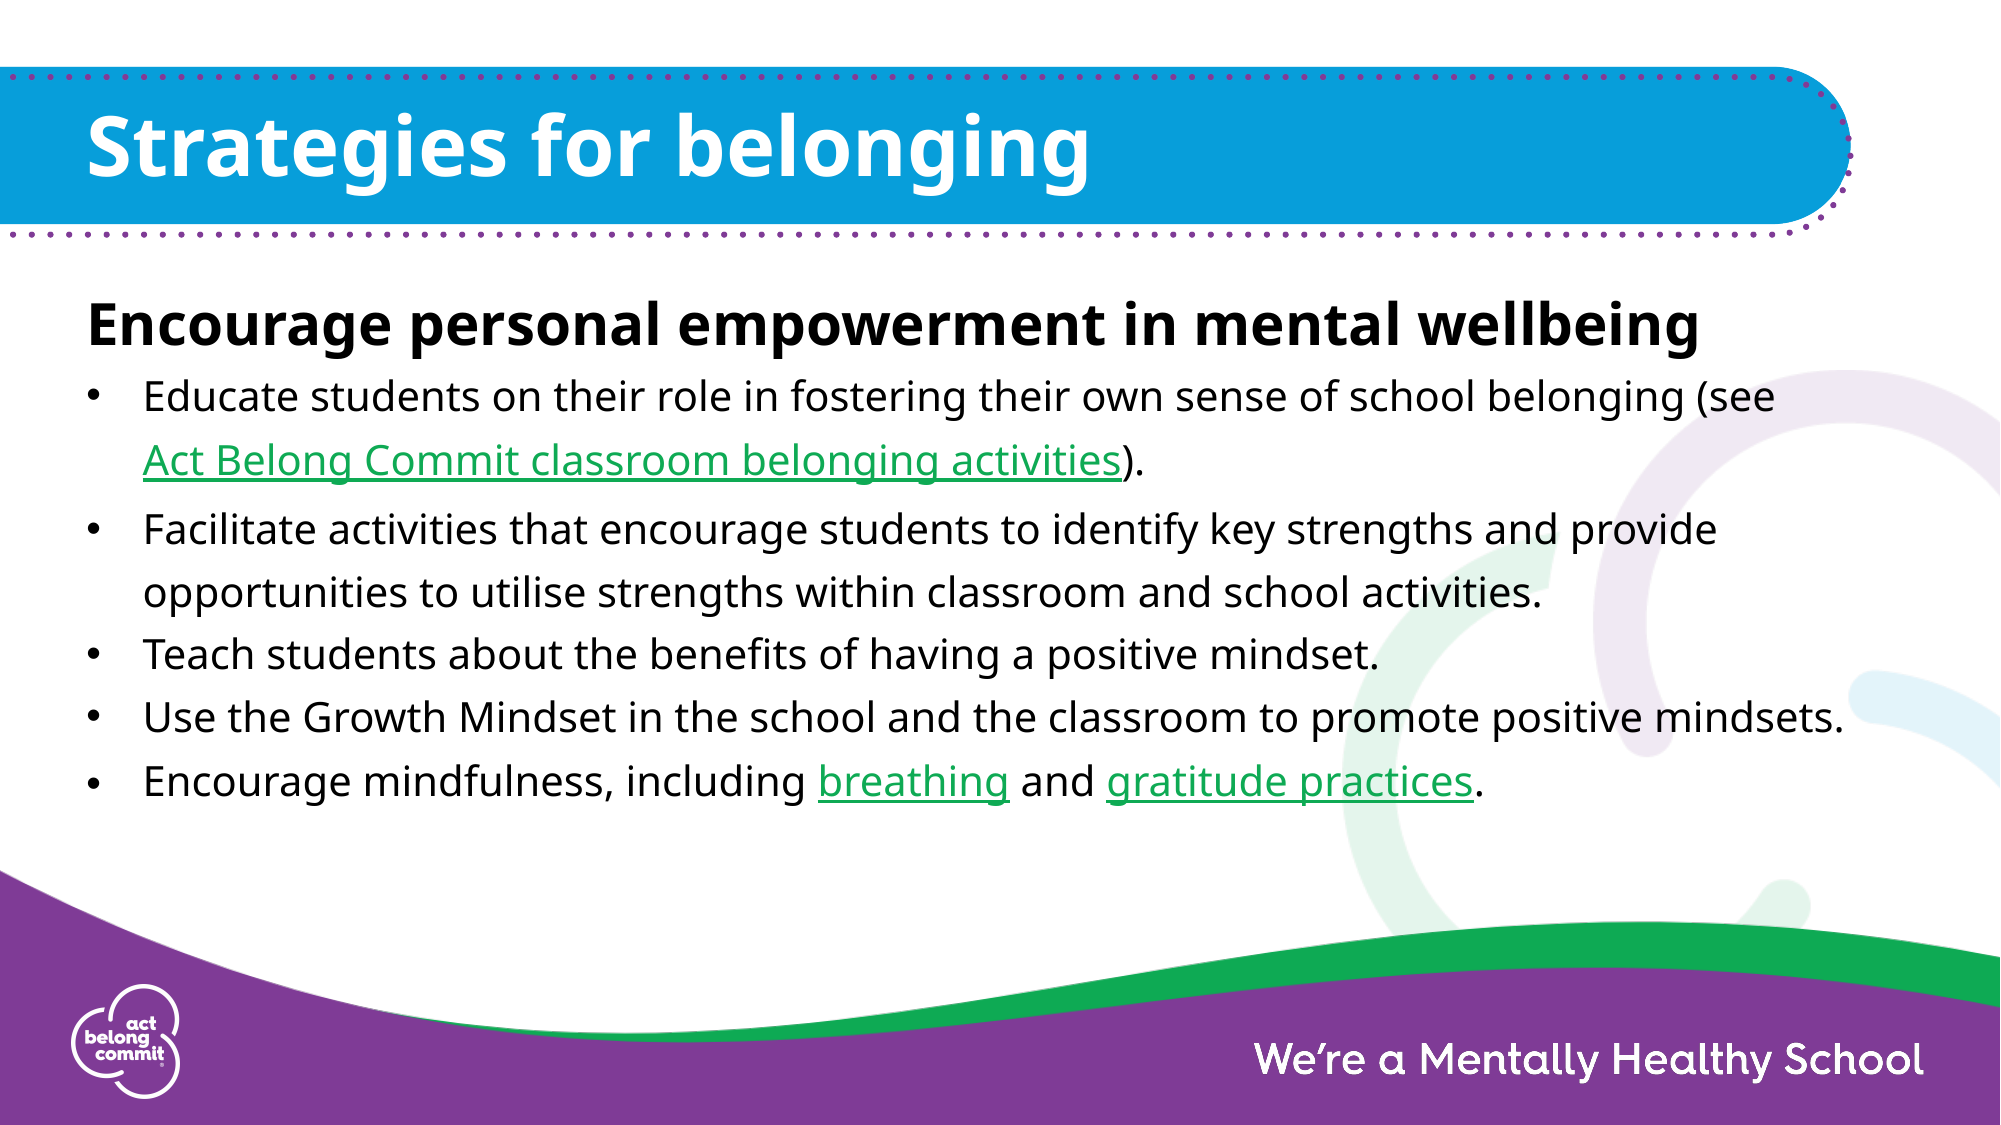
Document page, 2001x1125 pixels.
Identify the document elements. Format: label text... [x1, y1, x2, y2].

picture [90, 116, 128, 176]
picture [730, 130, 771, 176]
picture [422, 130, 463, 176]
picture [344, 130, 386, 195]
picture [256, 121, 287, 176]
picture [471, 130, 505, 176]
picture [0, 51, 1855, 249]
picture [208, 130, 248, 176]
picture [967, 113, 979, 124]
picture [911, 130, 953, 195]
picture [992, 130, 1033, 175]
picture [782, 113, 793, 175]
picture [294, 130, 335, 176]
picture [567, 130, 610, 176]
picture [399, 113, 411, 124]
picture [1044, 130, 1086, 195]
picture [175, 130, 203, 175]
picture [0, 370, 2000, 1125]
picture [967, 131, 978, 175]
picture [859, 130, 900, 175]
text_box Encourage personal empowerment in mental wellbeing Educate students on their role in fostering their own sense of school belonging (see Act Belong Commit classroom belonging activities). Facilitate activities that encourage students to identify key strengths and provide opportunities to utilise strengths within classroom and school activities. Teach students about the benefits of having a positive mindset. Use the Growth Mindset in the school and the classroom to promote positive mindsets. Encourage mindfulness, including breathing and gratitude practices. [71, 244, 1927, 820]
picture [805, 130, 848, 176]
picture [680, 113, 721, 176]
picture [532, 113, 565, 175]
picture [621, 130, 649, 175]
picture [399, 131, 410, 175]
picture [134, 121, 165, 176]
